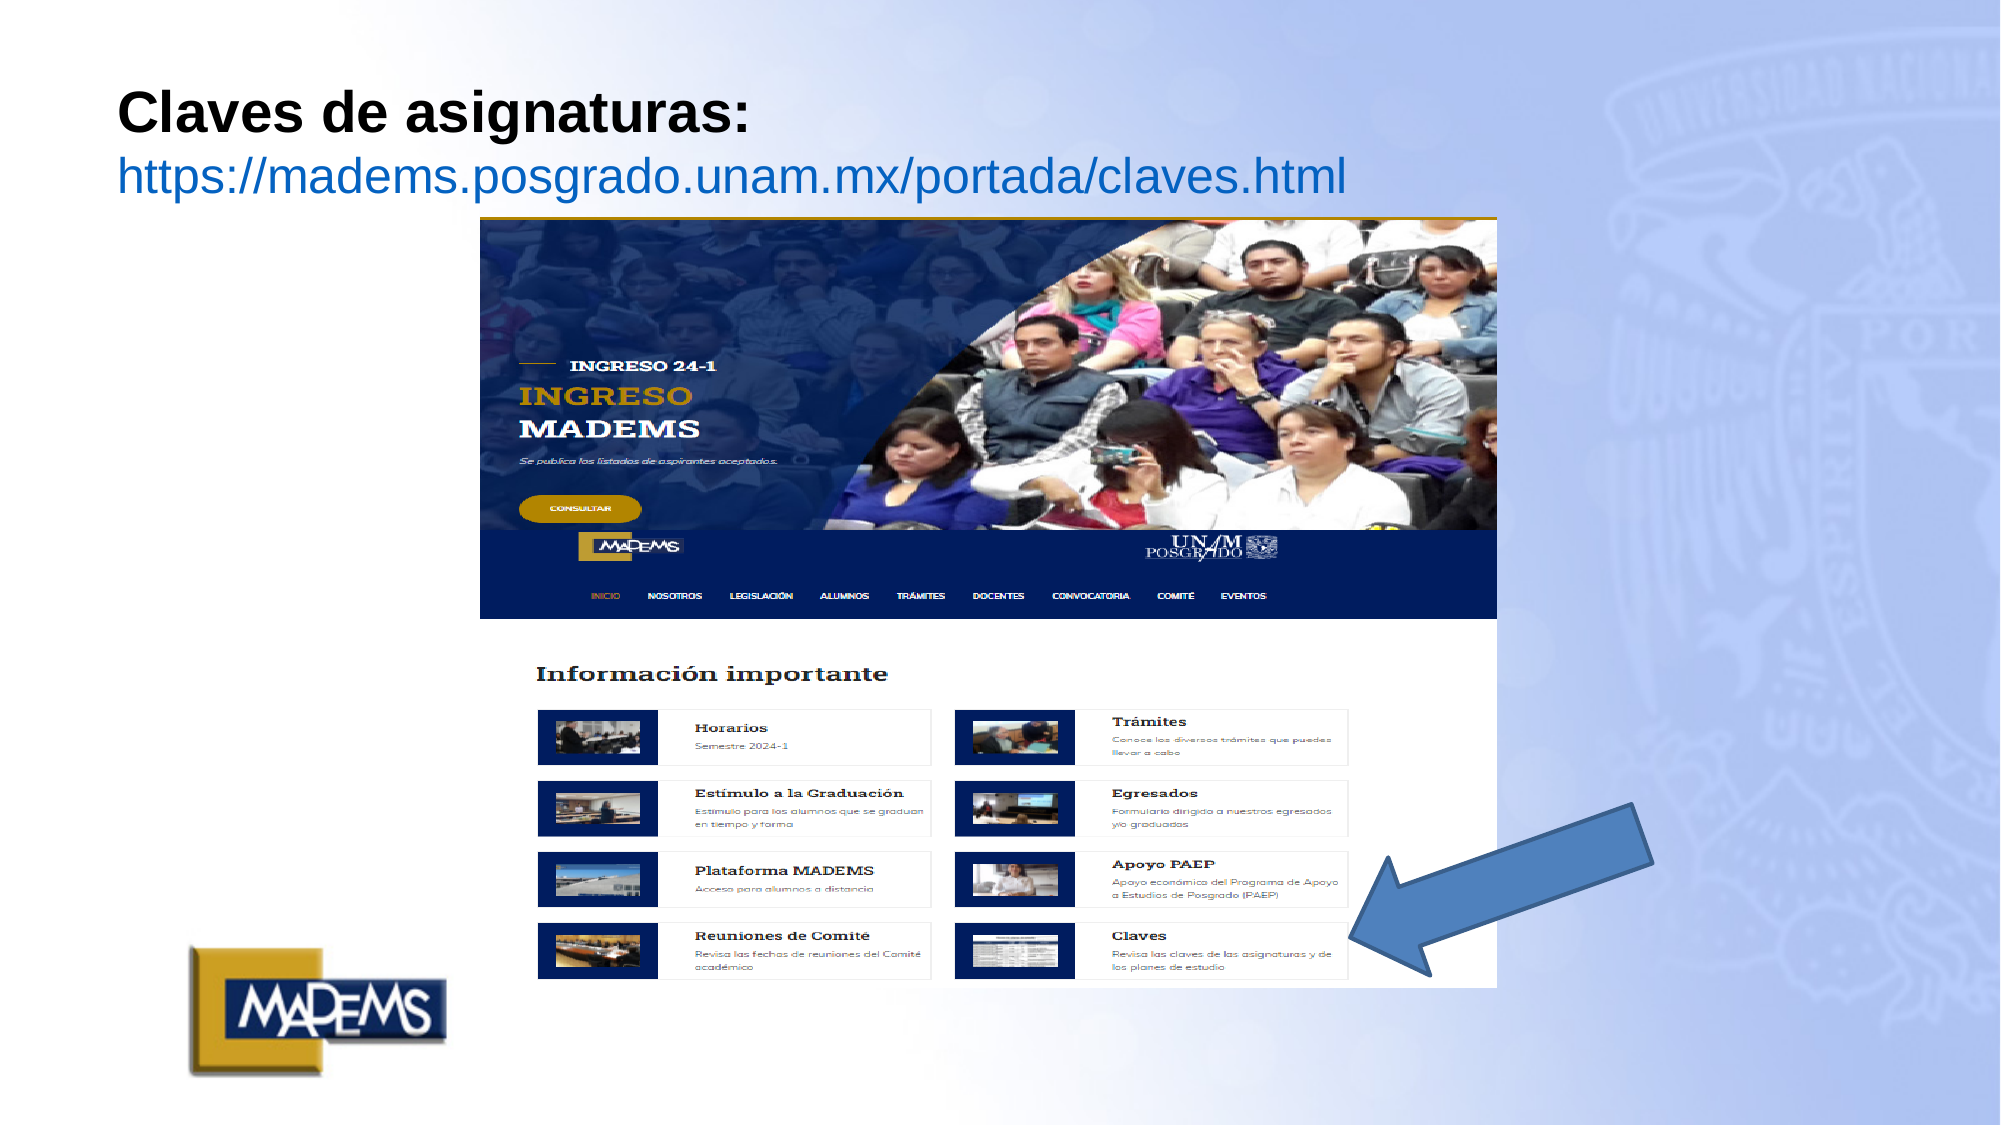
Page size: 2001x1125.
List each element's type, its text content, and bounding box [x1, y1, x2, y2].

picture [0, 0, 2001, 1125]
text_box [1502, 802, 1655, 919]
text_box Claves de asignaturas: https://madems.posgrado.unam.mx/portada/claves.html [102, 66, 1792, 212]
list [479, 216, 1497, 988]
